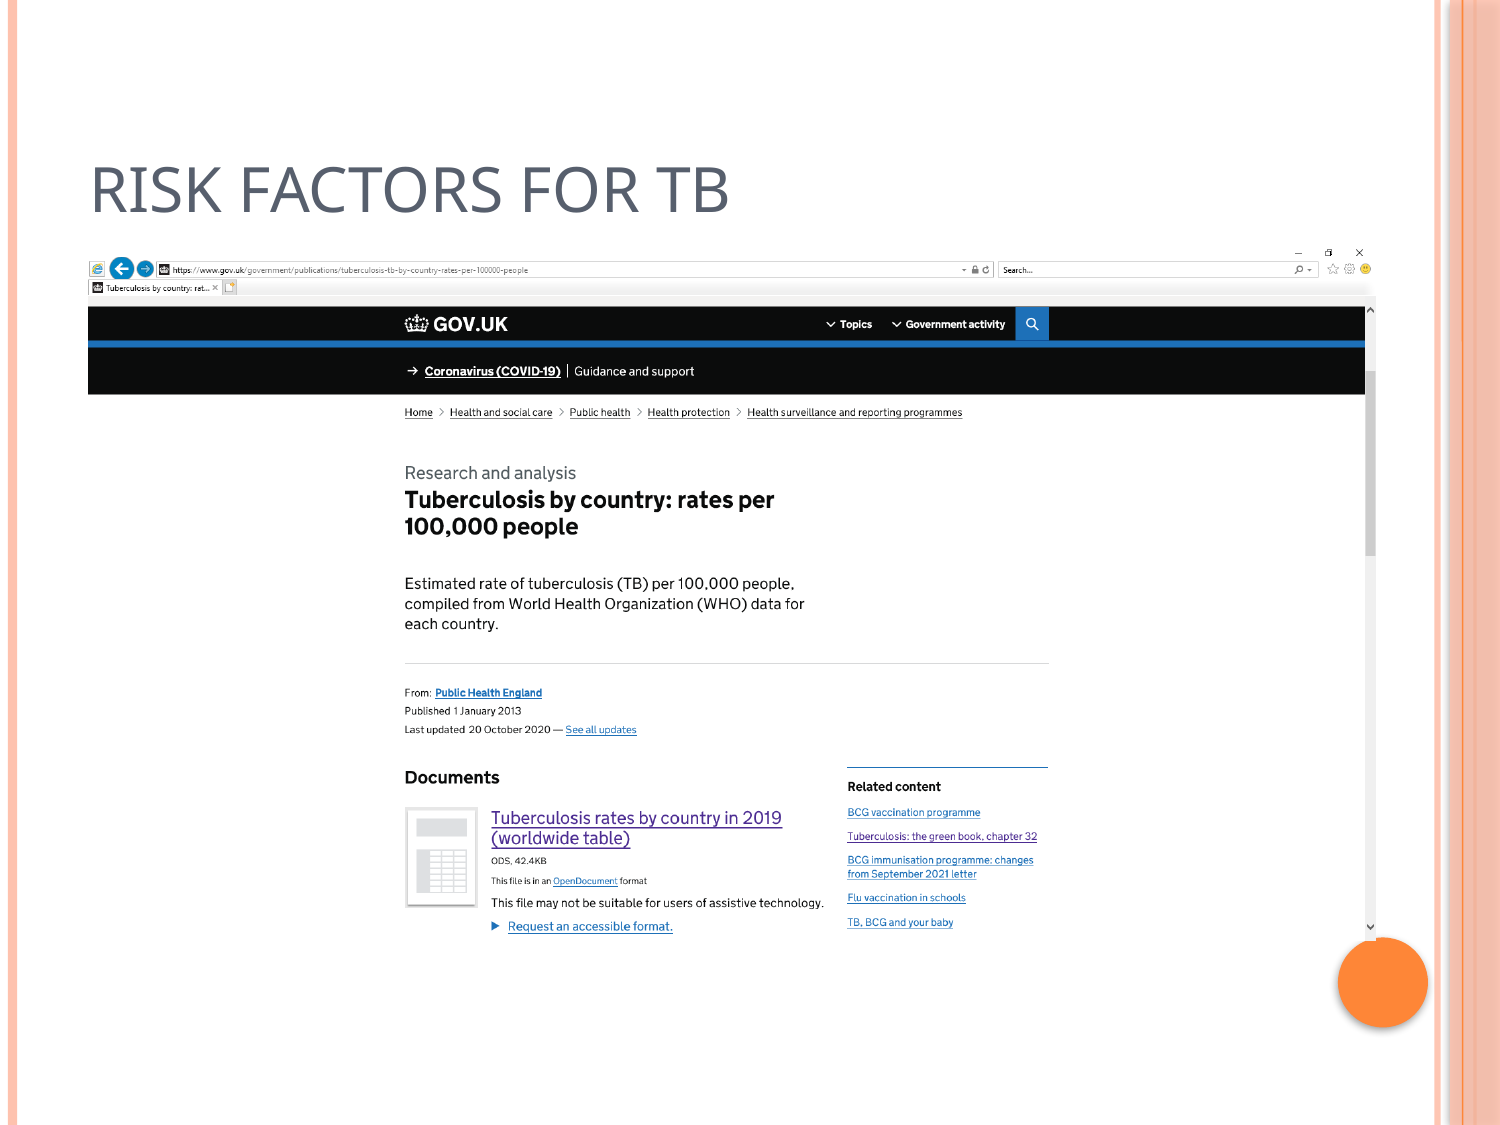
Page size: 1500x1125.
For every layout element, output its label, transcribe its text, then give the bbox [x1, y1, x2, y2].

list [87, 243, 1376, 941]
title Risk factors for TB [75, 45, 1300, 233]
